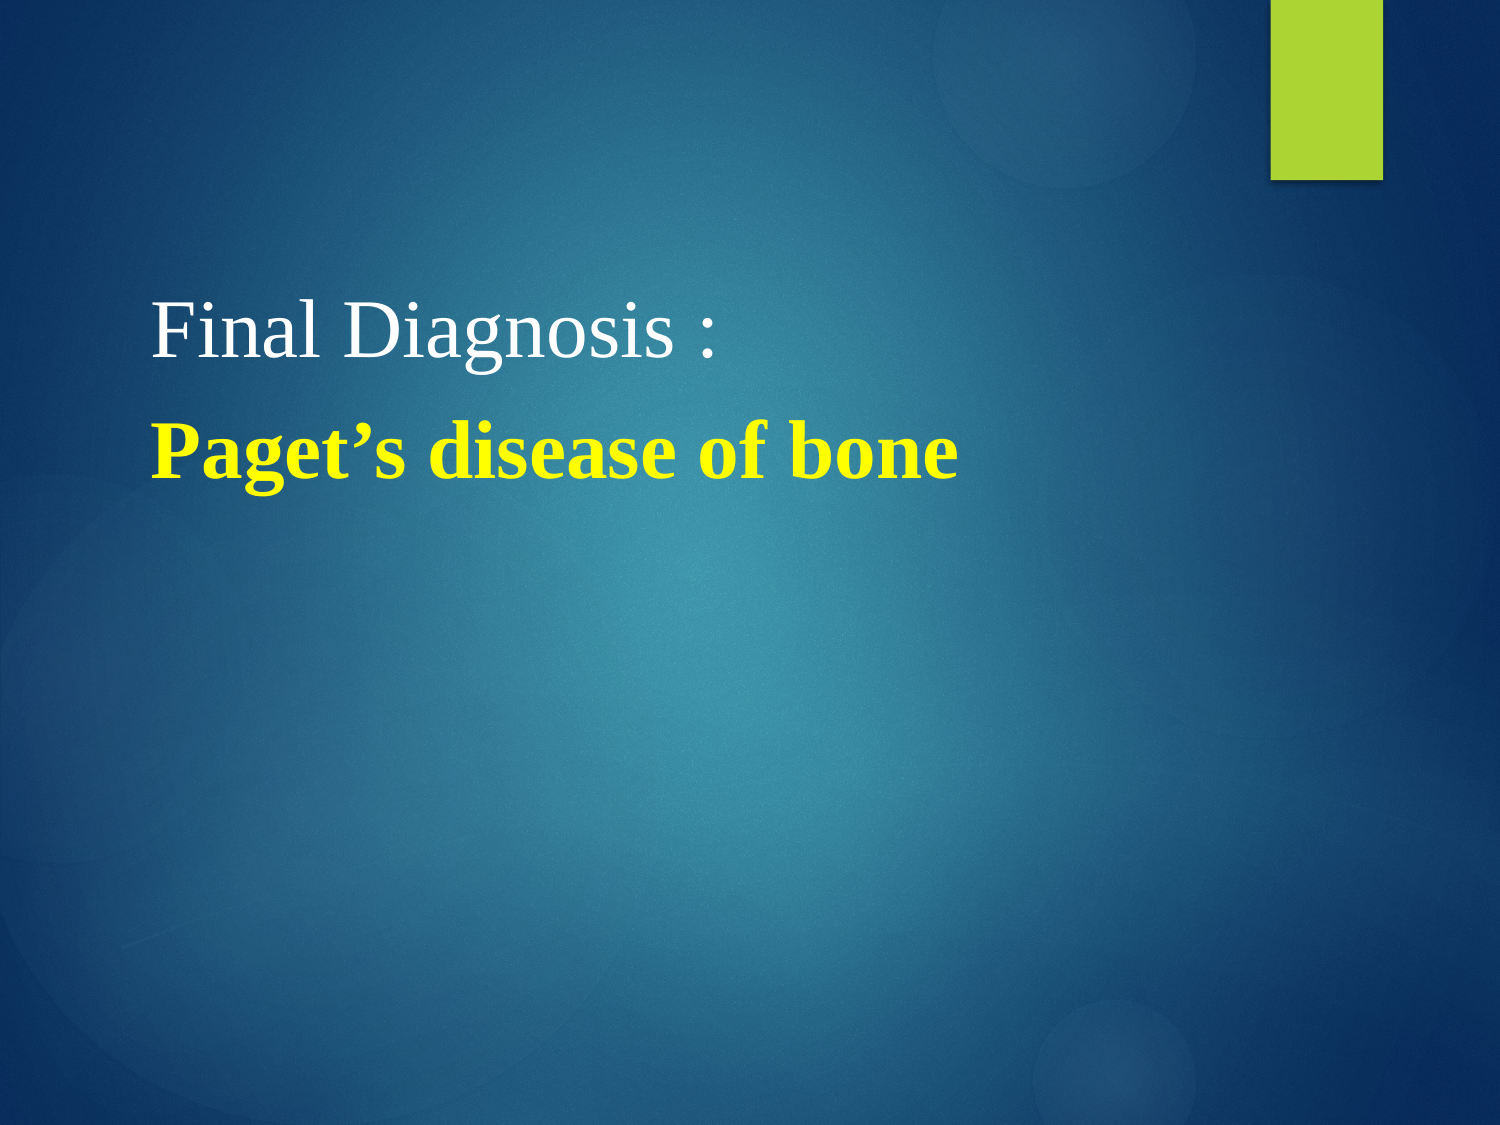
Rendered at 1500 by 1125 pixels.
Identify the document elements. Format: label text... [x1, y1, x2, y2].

list Final Diagnosis : Paget’s disease of bone [135, 267, 1237, 1025]
